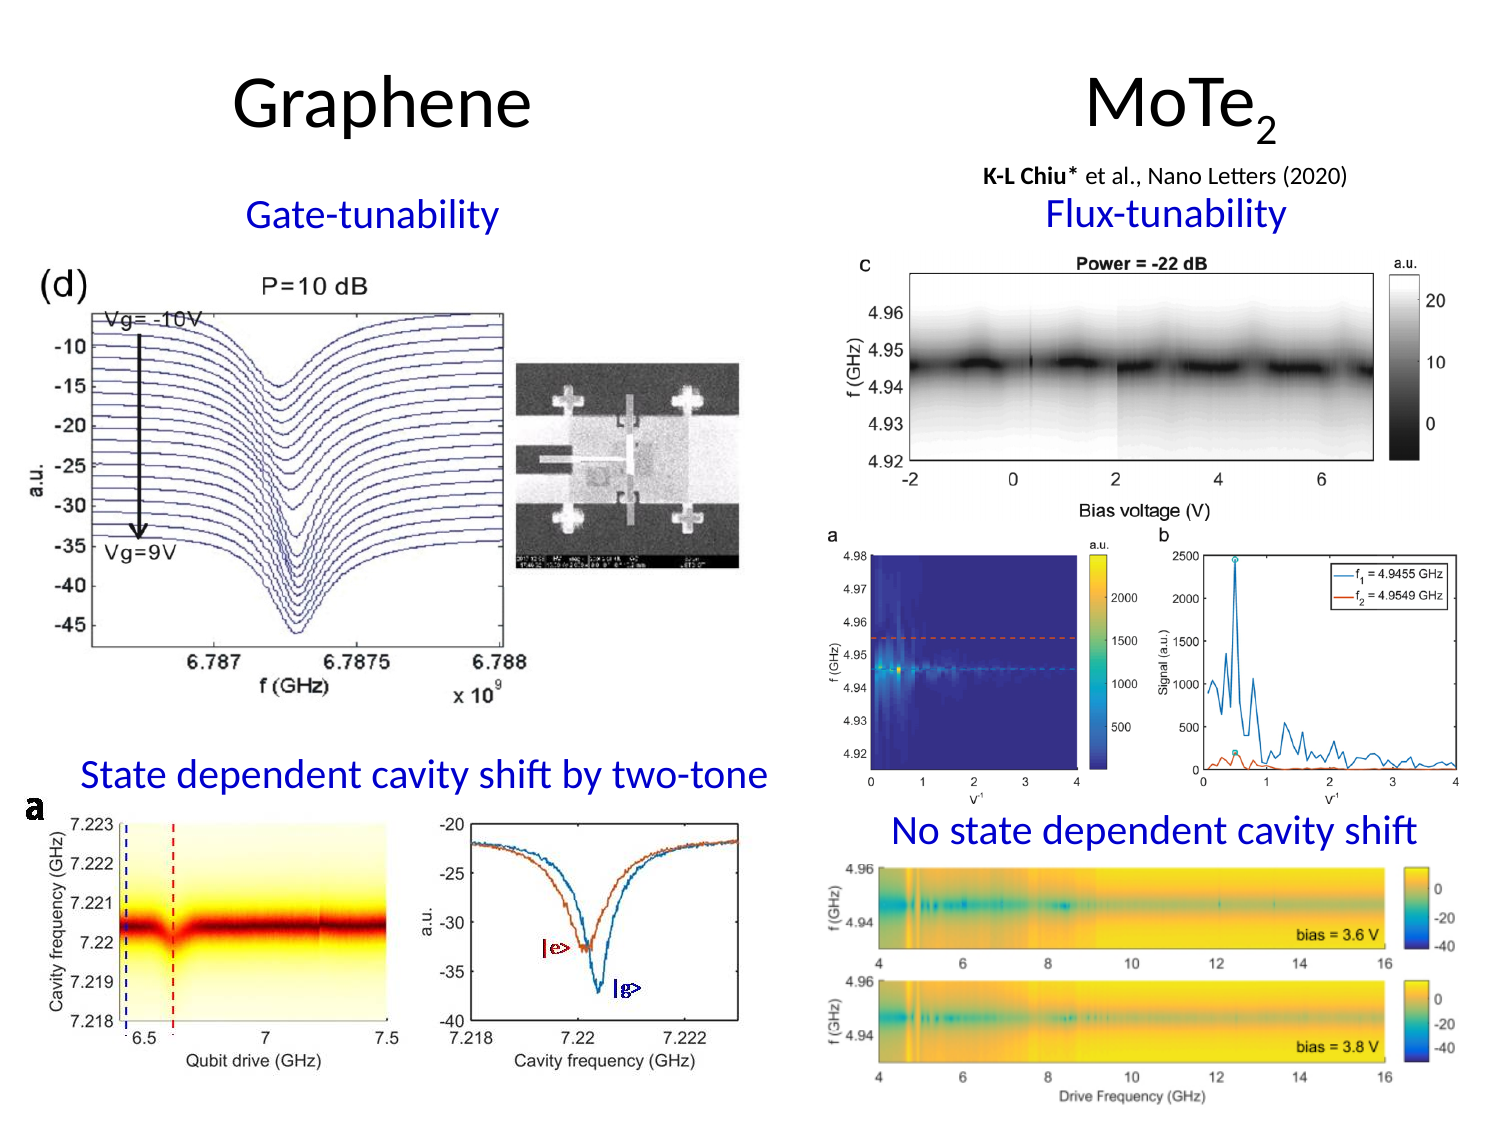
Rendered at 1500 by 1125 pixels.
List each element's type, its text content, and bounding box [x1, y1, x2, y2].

text_box Gate-tunability [230, 179, 525, 244]
picture [20, 250, 756, 717]
picture [821, 250, 1468, 810]
text_box MoTe2 [1069, 43, 1448, 152]
text_box K-L Chiu* et al., Nano Letters (2020) [840, 152, 1492, 197]
text_box No state dependent cavity shift [876, 810, 1443, 861]
picture [0, 772, 756, 1097]
text_box Flux-tunability [1030, 197, 1325, 244]
text_box Graphene [217, 44, 596, 150]
picture [808, 864, 1470, 1125]
text_box State dependent cavity shift by two-tone [65, 739, 820, 805]
